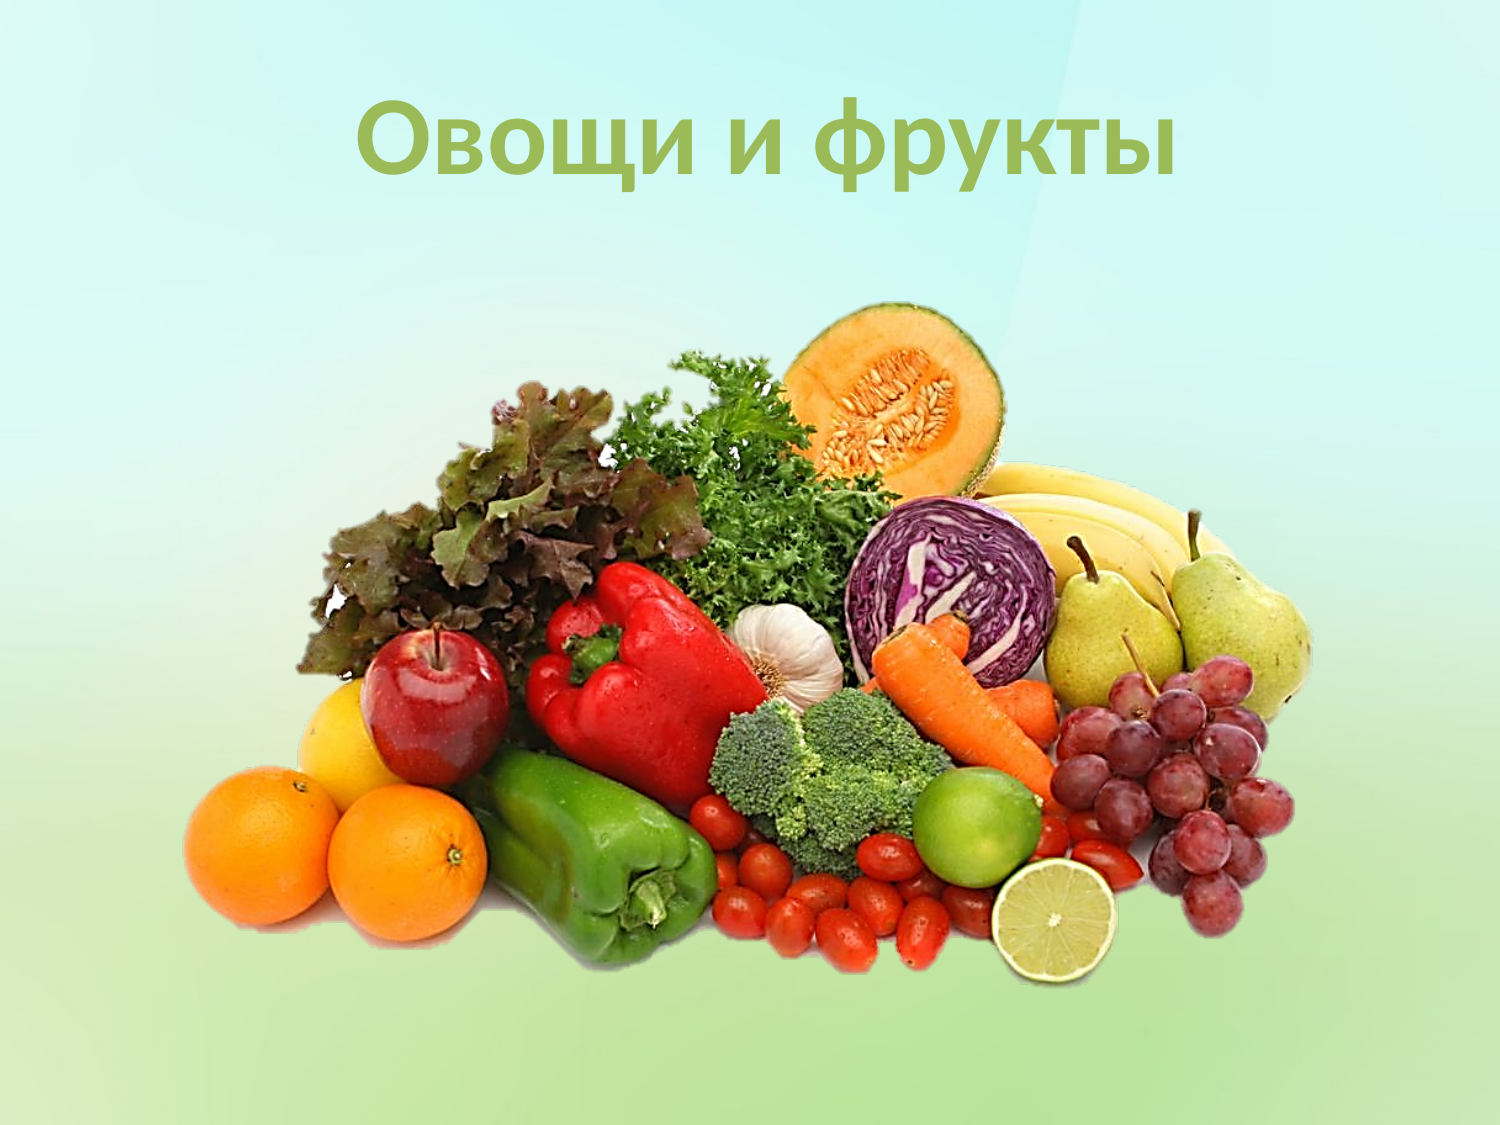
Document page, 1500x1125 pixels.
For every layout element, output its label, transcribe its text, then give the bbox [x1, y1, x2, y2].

picture [0, 0, 1500, 1125]
text_box Овощи и фрукты [340, 54, 1196, 205]
